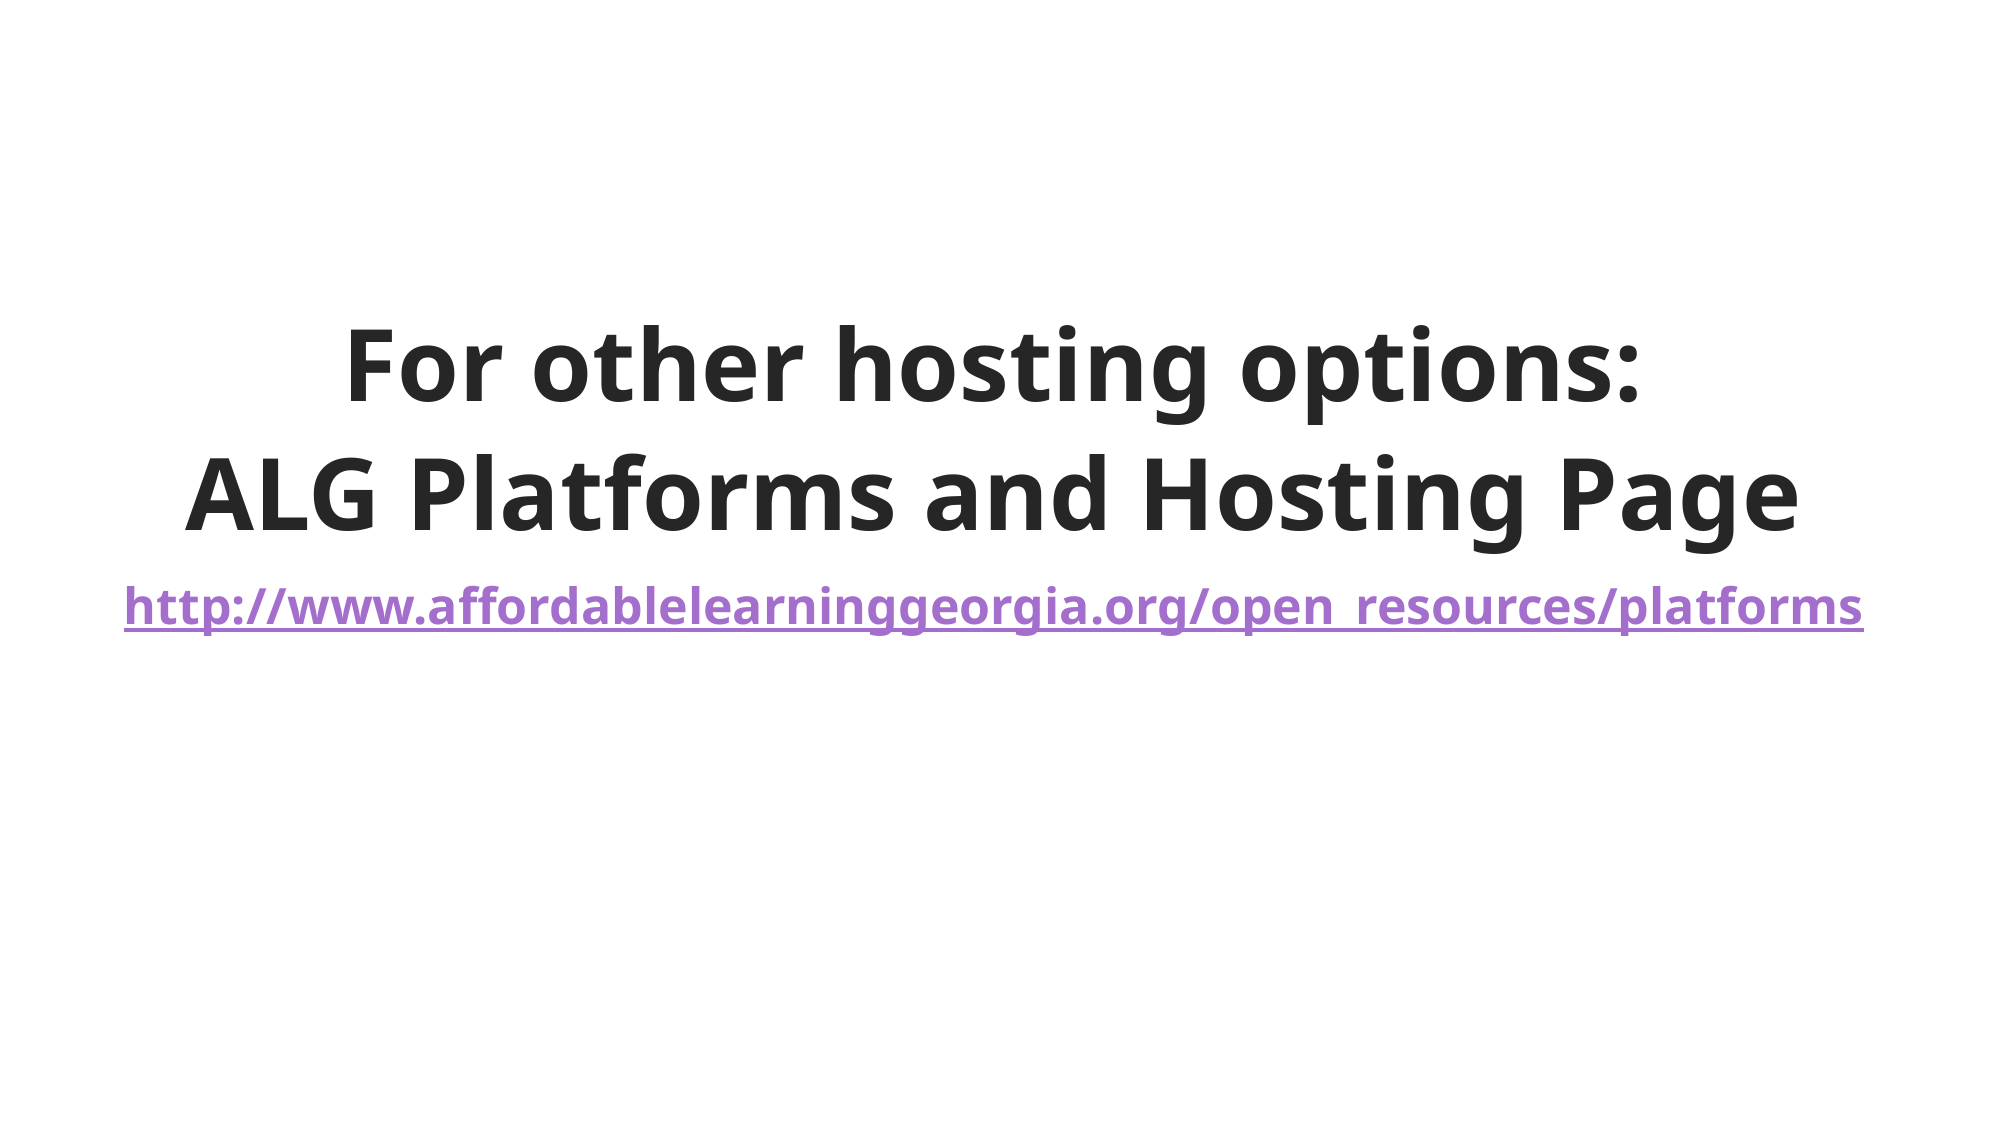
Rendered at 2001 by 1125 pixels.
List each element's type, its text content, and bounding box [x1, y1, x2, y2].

list For other hosting options: ALG Platforms and Hosting Page http://www.affordablelearninggeorgia.org/open_resources/platforms [50, 312, 1938, 1025]
